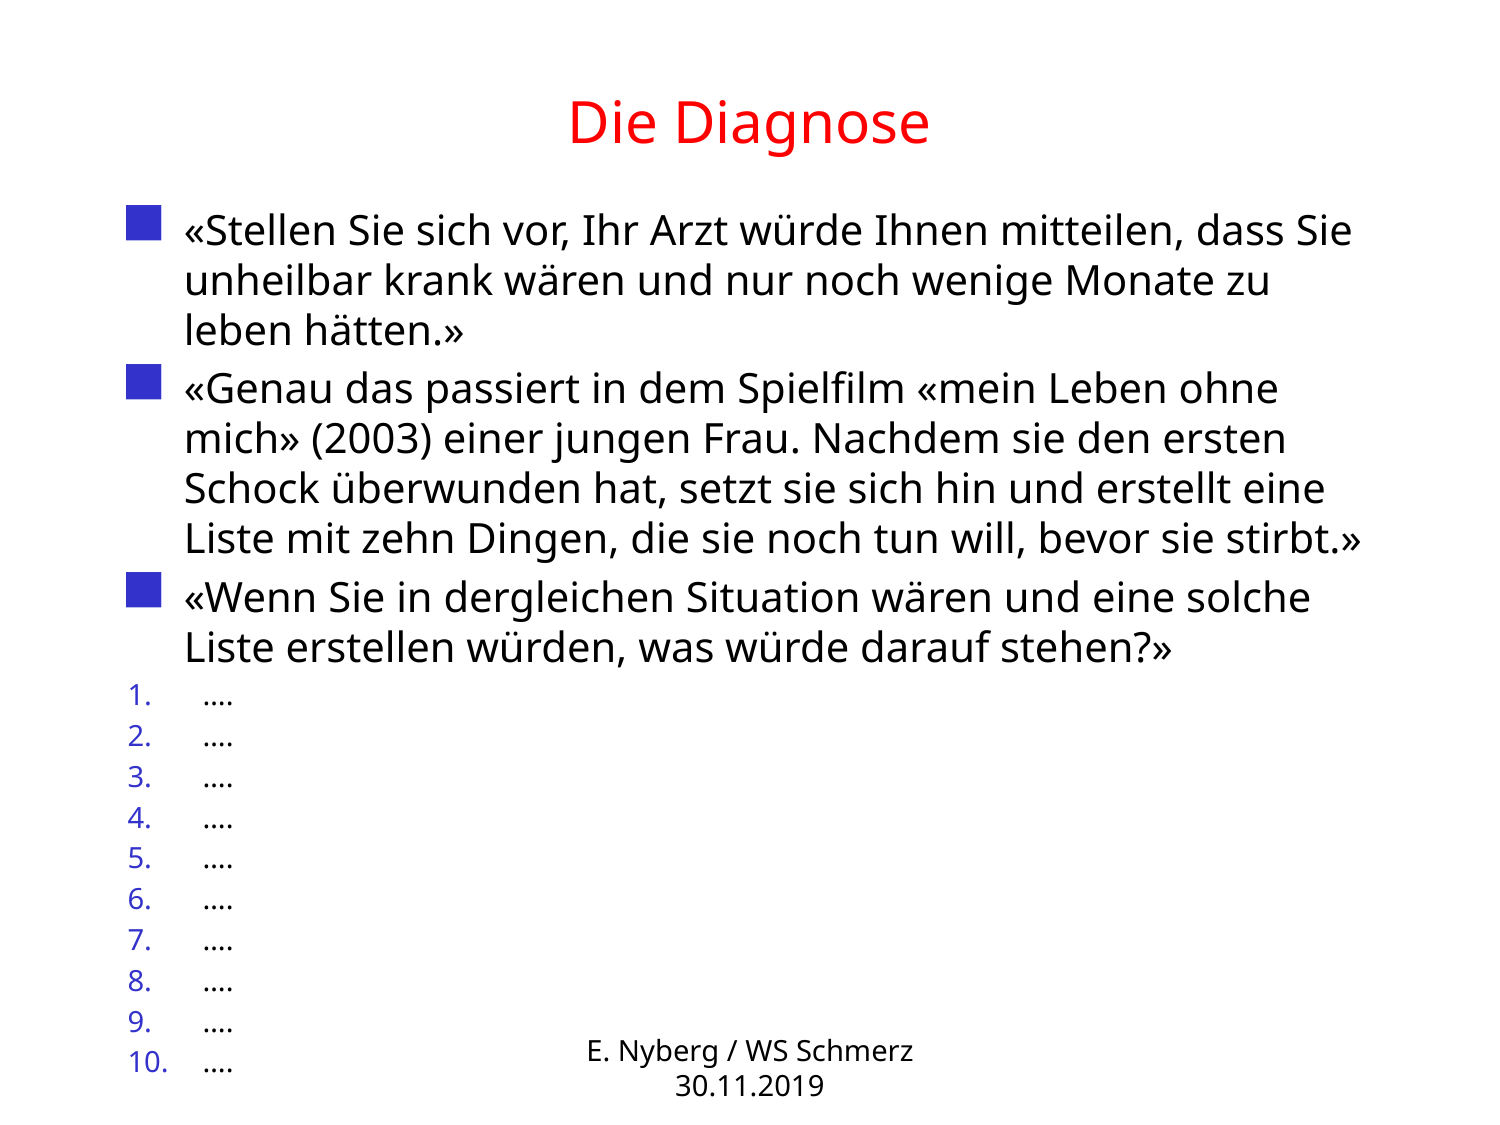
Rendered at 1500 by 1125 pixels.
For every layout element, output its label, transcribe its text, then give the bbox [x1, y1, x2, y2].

list «Stellen Sie sich vor, Ihr Arzt würde Ihnen mitteilen, dass Sie unheilbar krank wären und nur noch wenige Monate zu leben hätten.» «Genau das passiert in dem Spielfilm «mein Leben ohne mich» (2003) einer jungen Frau. Nachdem sie den ersten Schock überwunden hat, setzt sie sich hin und erstellt eine Liste mit zehn Dingen, die sie noch tun will, bevor sie stirbt.» «Wenn Sie in dergleichen Situation wären und eine solche Liste erstellen würden, was würde darauf stehen?» …. …. …. …. …. …. …. …. …. …. [112, 196, 1388, 1059]
title Die Diagnose [112, 66, 1388, 175]
footer E. Nyberg / WS Schmerz 30.11.2019 [512, 1024, 988, 1101]
